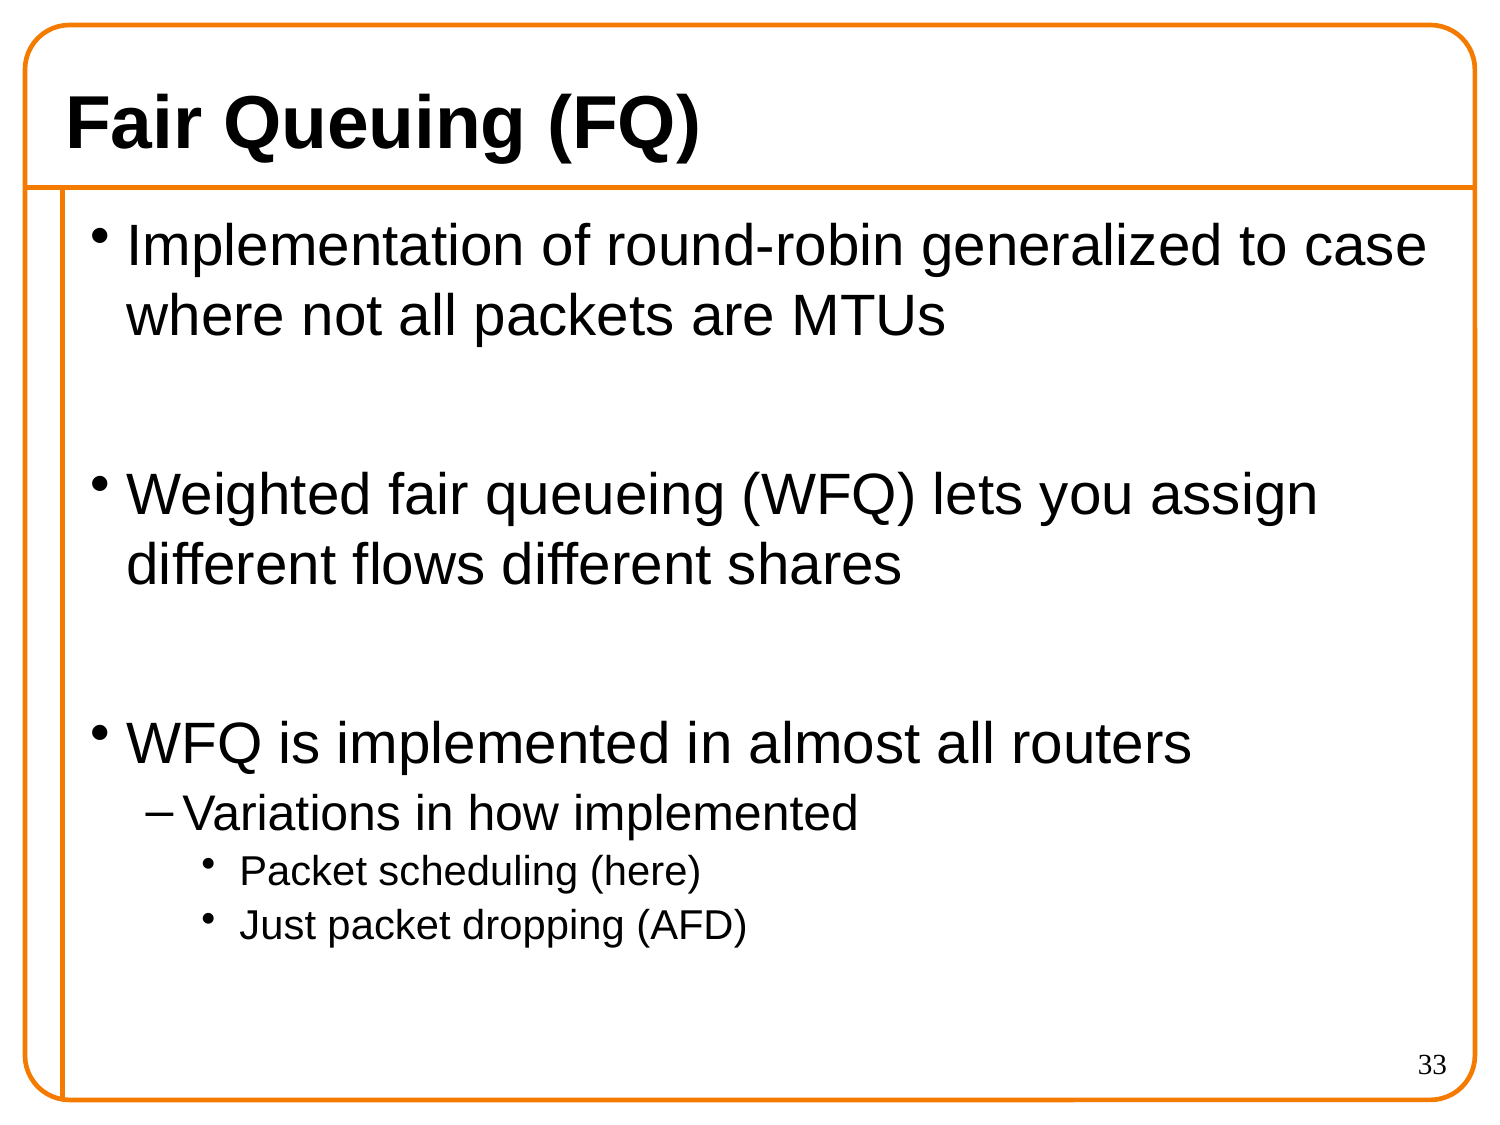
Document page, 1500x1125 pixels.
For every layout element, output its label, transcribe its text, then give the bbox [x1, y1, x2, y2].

list Implementation of round-robin generalized to case where not all packets are MTUs Weighted fair queueing (WFQ) lets you assign different flows different shares WFQ is implemented in almost all routers Variations in how implemented Packet scheduling (here) Just packet dropping (AFD) [75, 200, 1463, 1100]
title Fair Queuing (FQ) [50, 62, 1500, 175]
